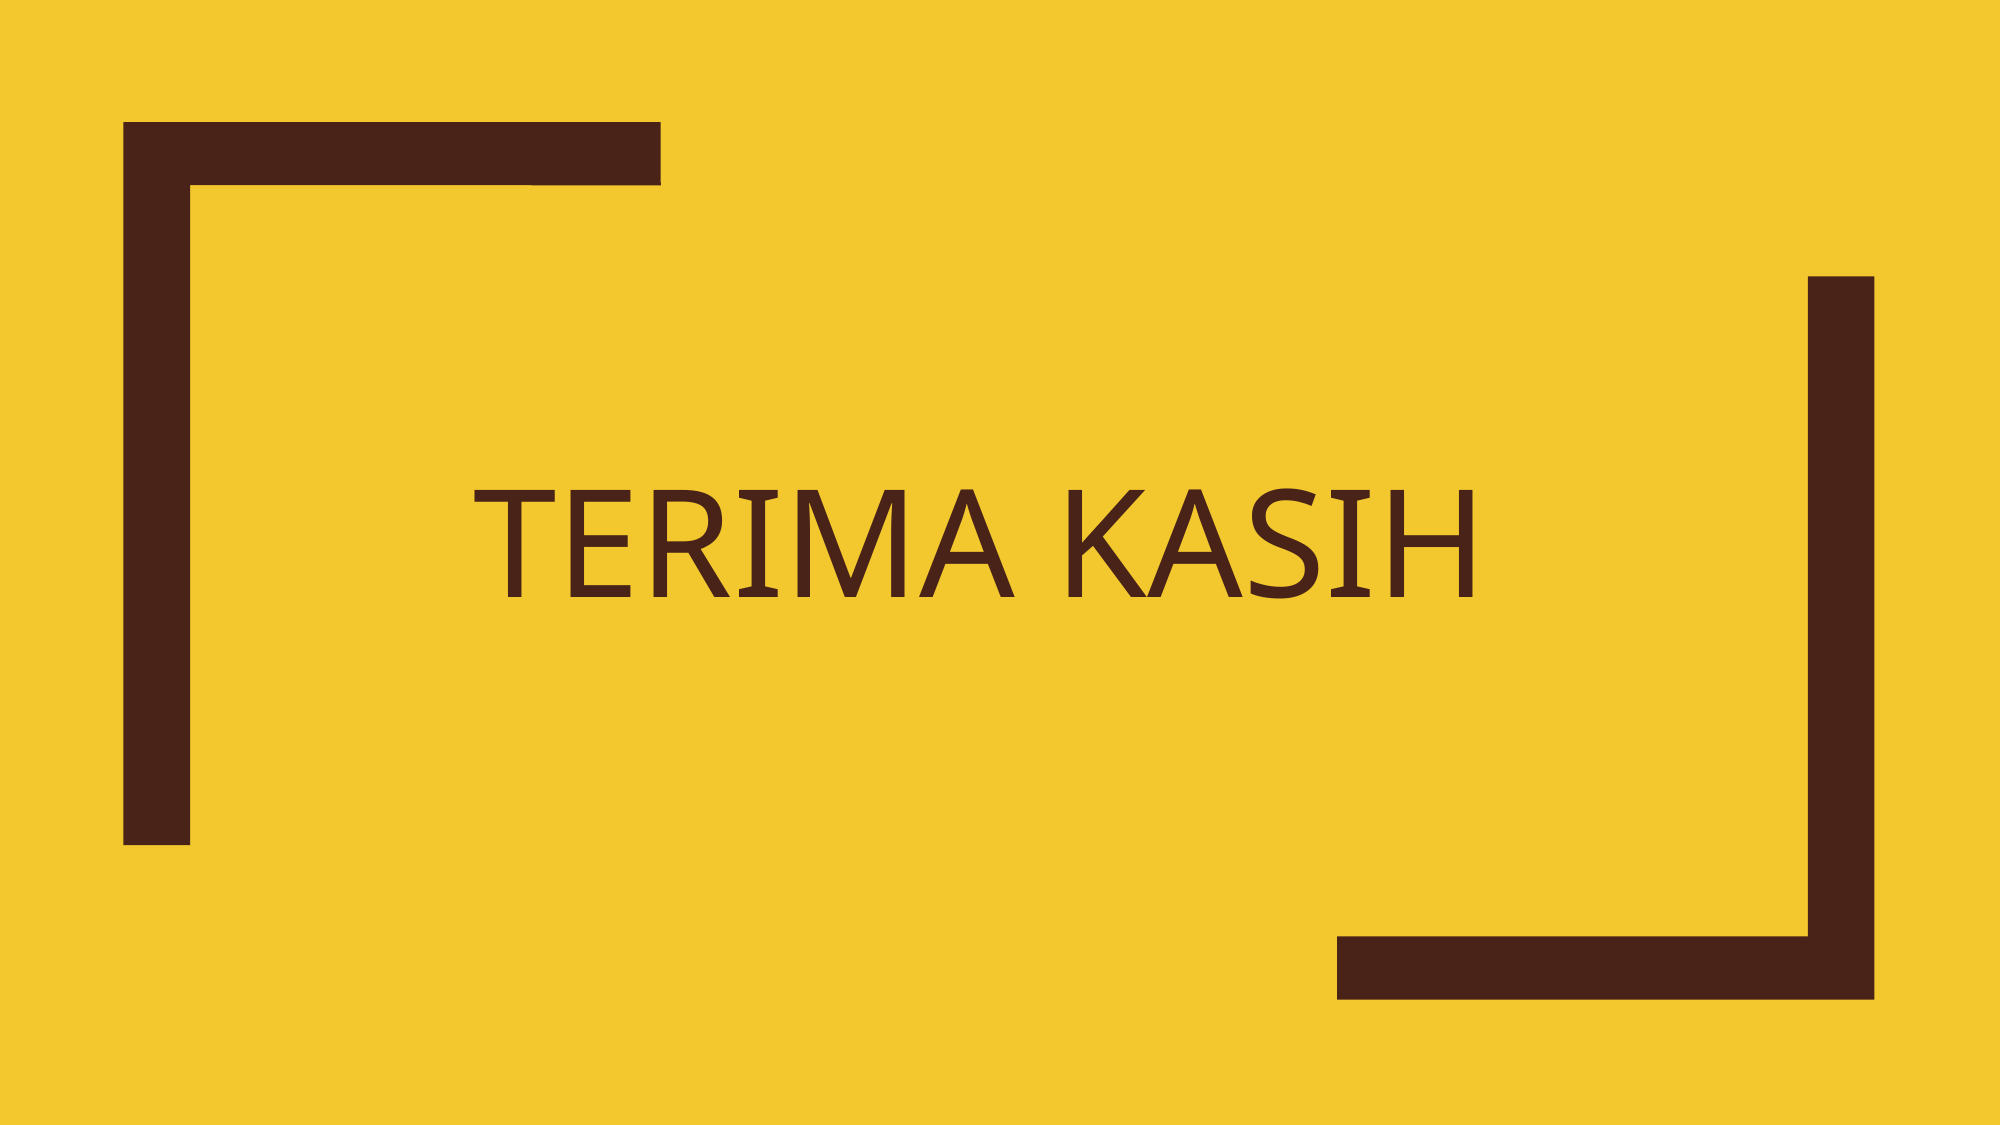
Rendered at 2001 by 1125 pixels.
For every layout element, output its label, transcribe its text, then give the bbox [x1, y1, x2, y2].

title TERIMA KASIH [314, 293, 1686, 638]
